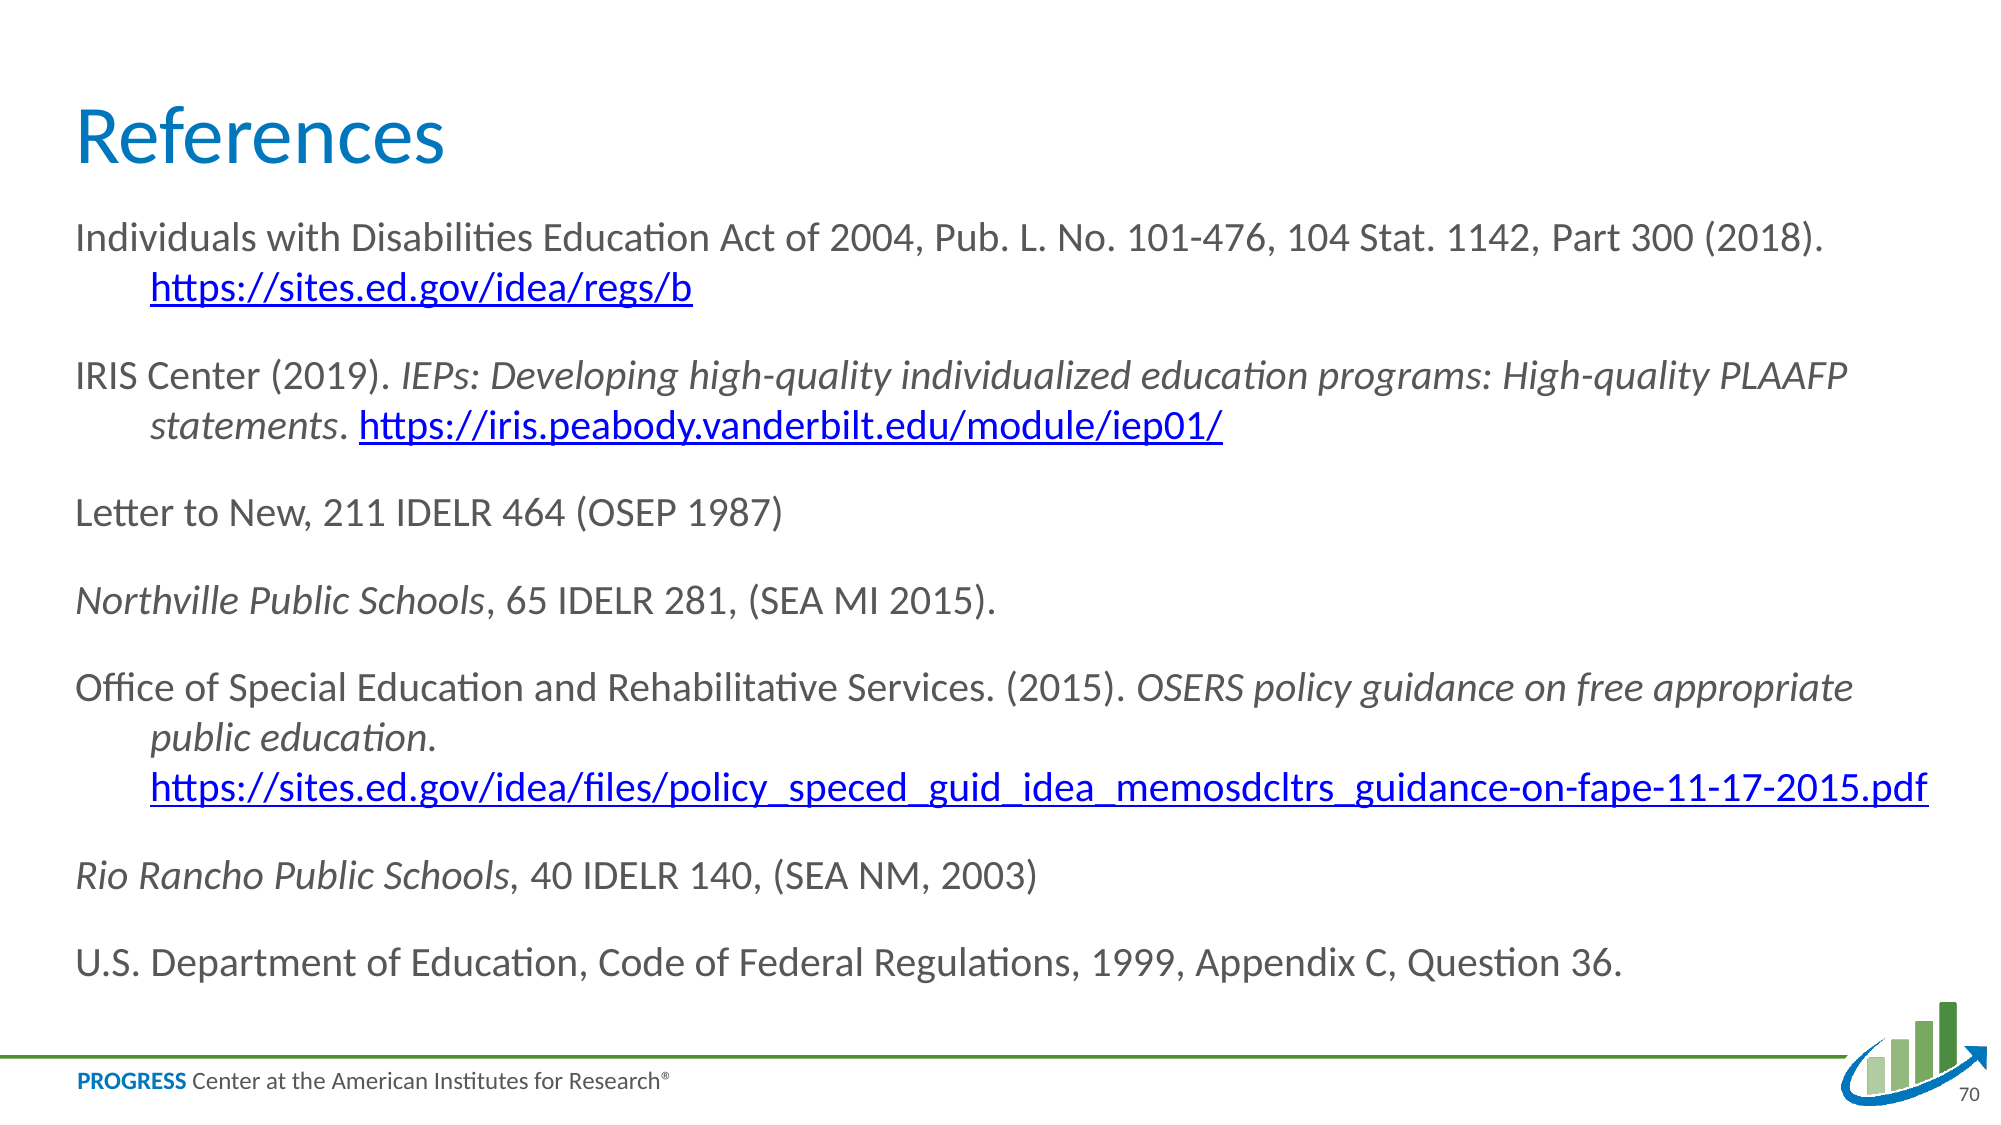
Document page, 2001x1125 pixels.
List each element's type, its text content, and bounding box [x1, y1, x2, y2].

list Individuals with Disabilities Education Act of 2004, Pub. L. No. 101-476, 104 Stat. 1142, Part 300 (2018). https://sites.ed.gov/idea/regs/b IRIS Center (2019). IEPs: Developing high-quality individualized education programs: High-quality PLAAFP statements. https://iris.peabody.vanderbilt.edu/module/iep01/ Letter to New, 211 IDELR 464 (OSEP 1987) Northville Public Schools, 65 IDELR 281, (SEA MI 2015). Office of Special Education and Rehabilitative Services. (2015). OSERS policy guidance on free appropriate public education. https://sites.ed.gov/idea/files/policy_speced_guid_idea_memosdcltrs_guidance-on-fape-11-17-2015.pdf Rio Rancho Public Schools, 40 IDELR 140, (SEA NM, 2003)​ U.S. Department of Education, Code of Federal Regulations, 1999, Appendix C, Question 36. [75, 210, 1935, 1005]
slide_number 70 [1954, 1080, 1980, 1106]
picture [1841, 1002, 1987, 1106]
title References [75, 0, 1935, 182]
